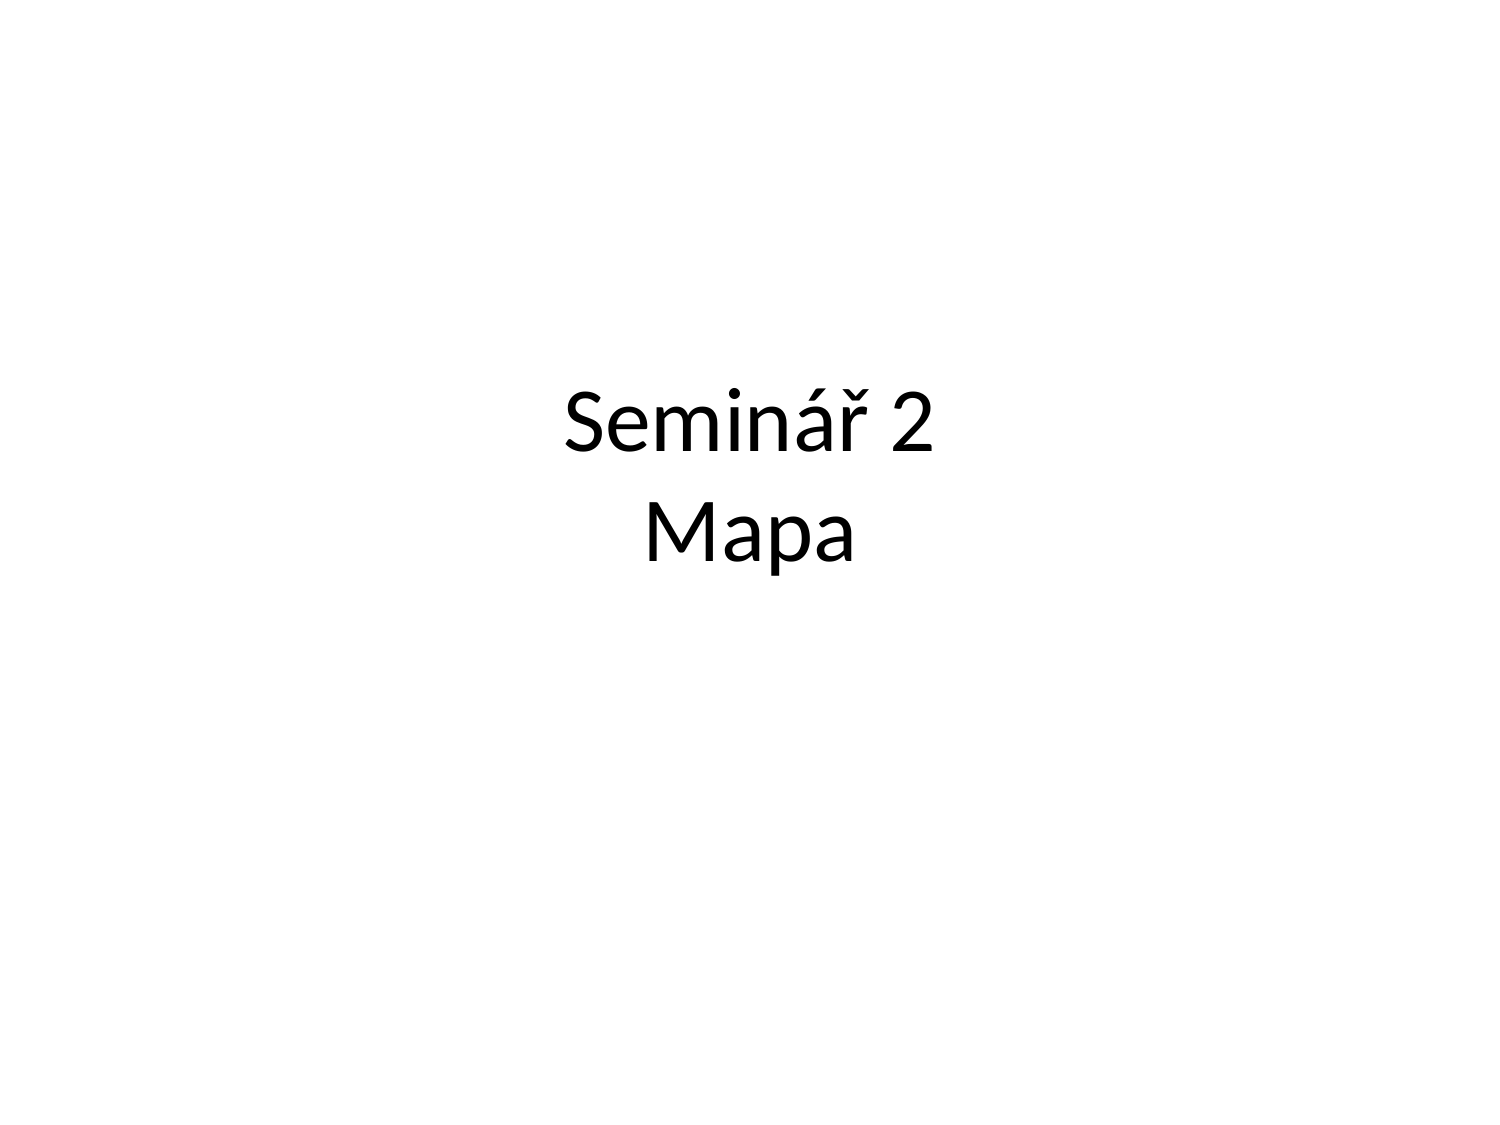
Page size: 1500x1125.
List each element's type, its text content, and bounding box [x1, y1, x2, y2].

title Seminář 2 Mapa [112, 349, 1388, 591]
